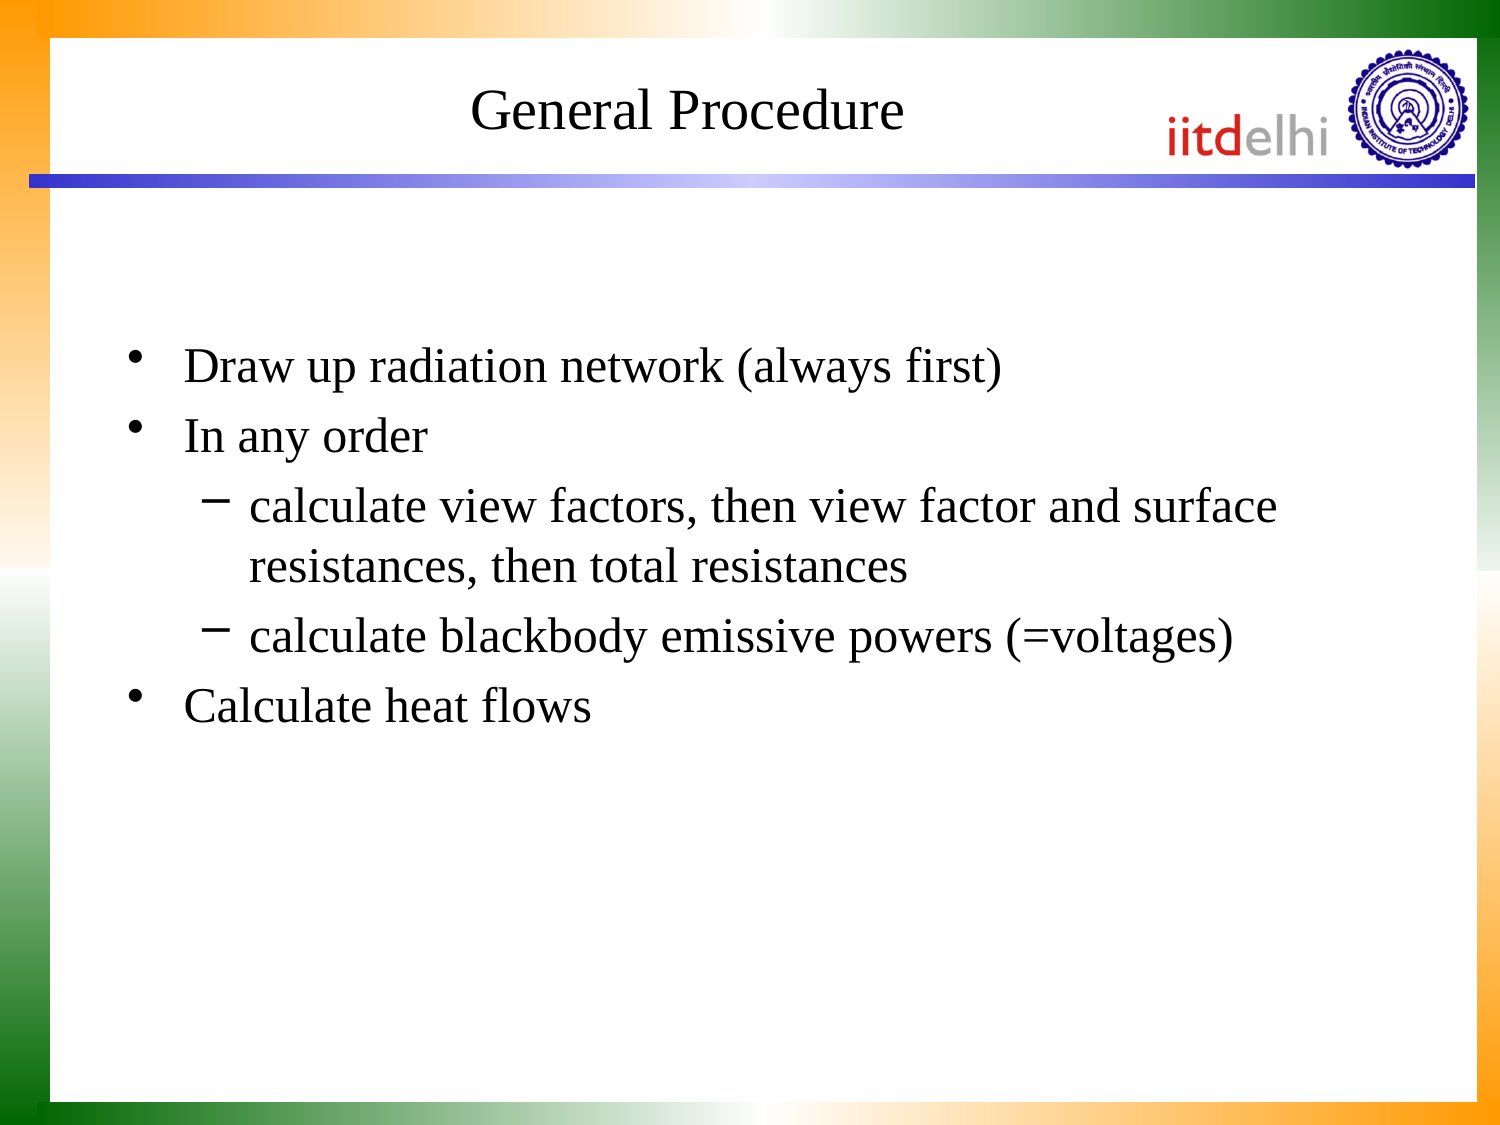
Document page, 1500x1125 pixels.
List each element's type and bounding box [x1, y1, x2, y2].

text_box [0, 0, 1500, 1125]
